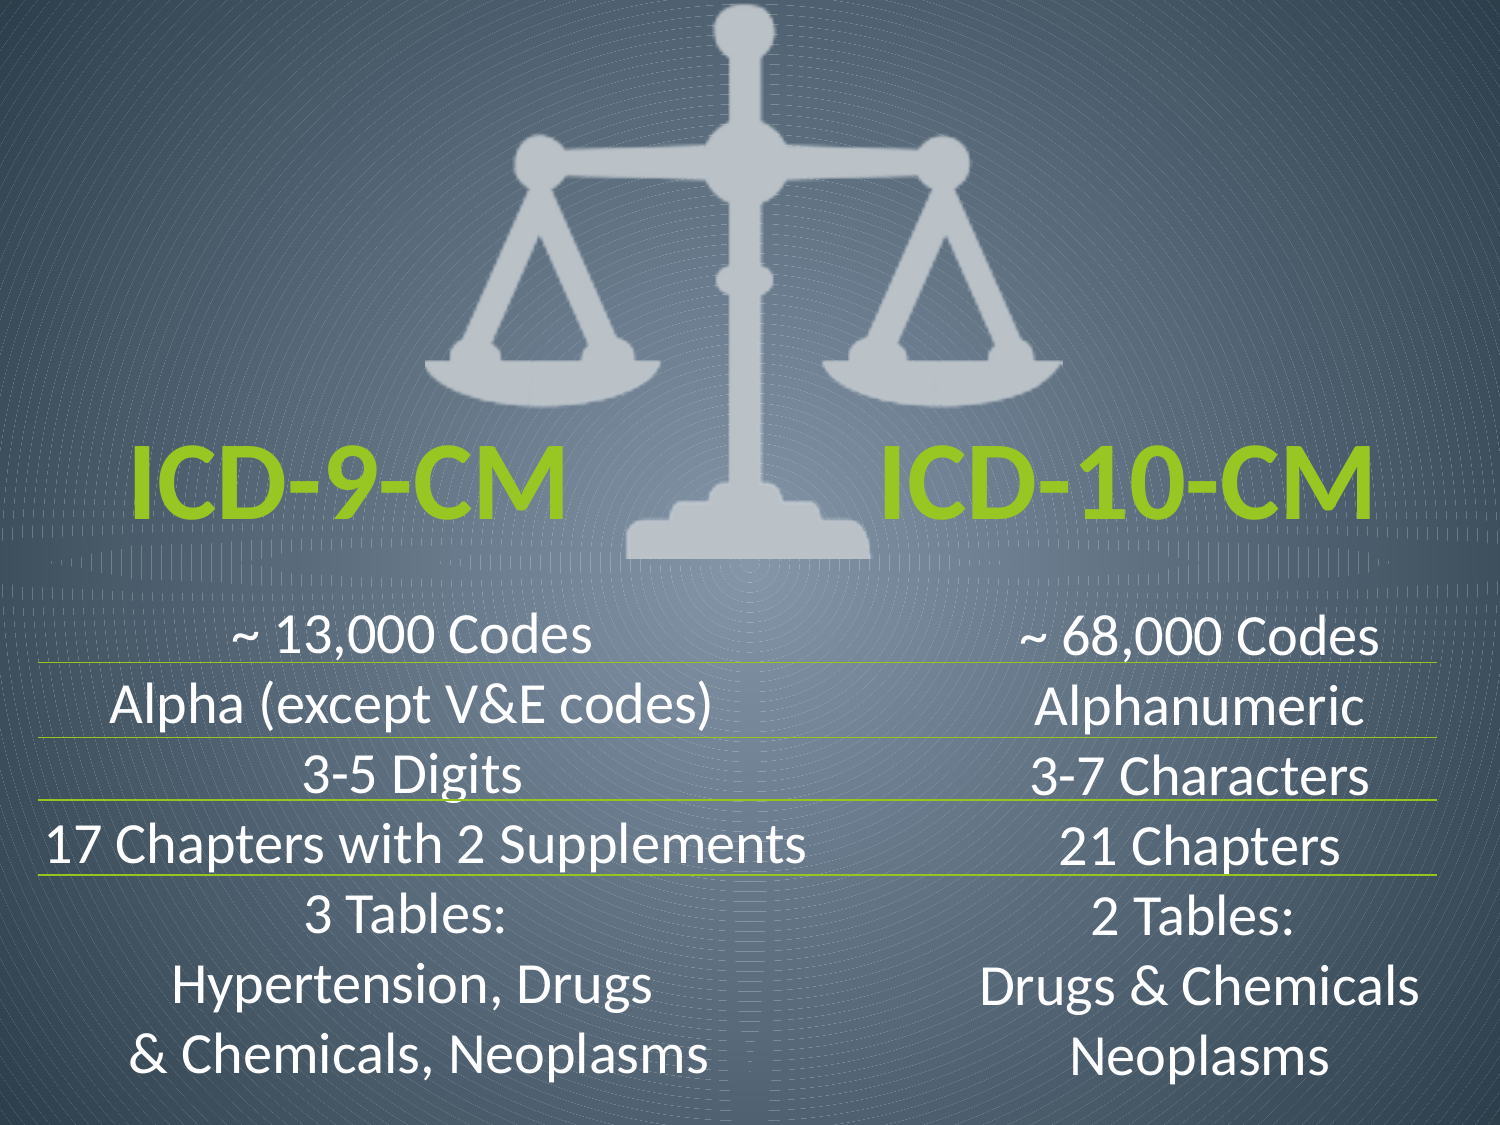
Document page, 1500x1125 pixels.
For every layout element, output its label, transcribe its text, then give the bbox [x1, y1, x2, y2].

picture [424, 0, 1063, 559]
text_box ~ 13,000 Codes Alpha (except V&E codes) 3-5 Digits 17 Chapters with 2 Supplements 3 Tables: Hypertension, Drugs & Chemicals, Neoplasms [0, 437, 863, 1125]
text_box ICD-9-CM ICD-10-CM [112, 399, 1475, 685]
text_box ~ 68,000 Codes Alphanumeric 3-7 Characters 21 Chapters 2 Tables: Drugs & Chemicals Neoplasms [863, 439, 1500, 1125]
